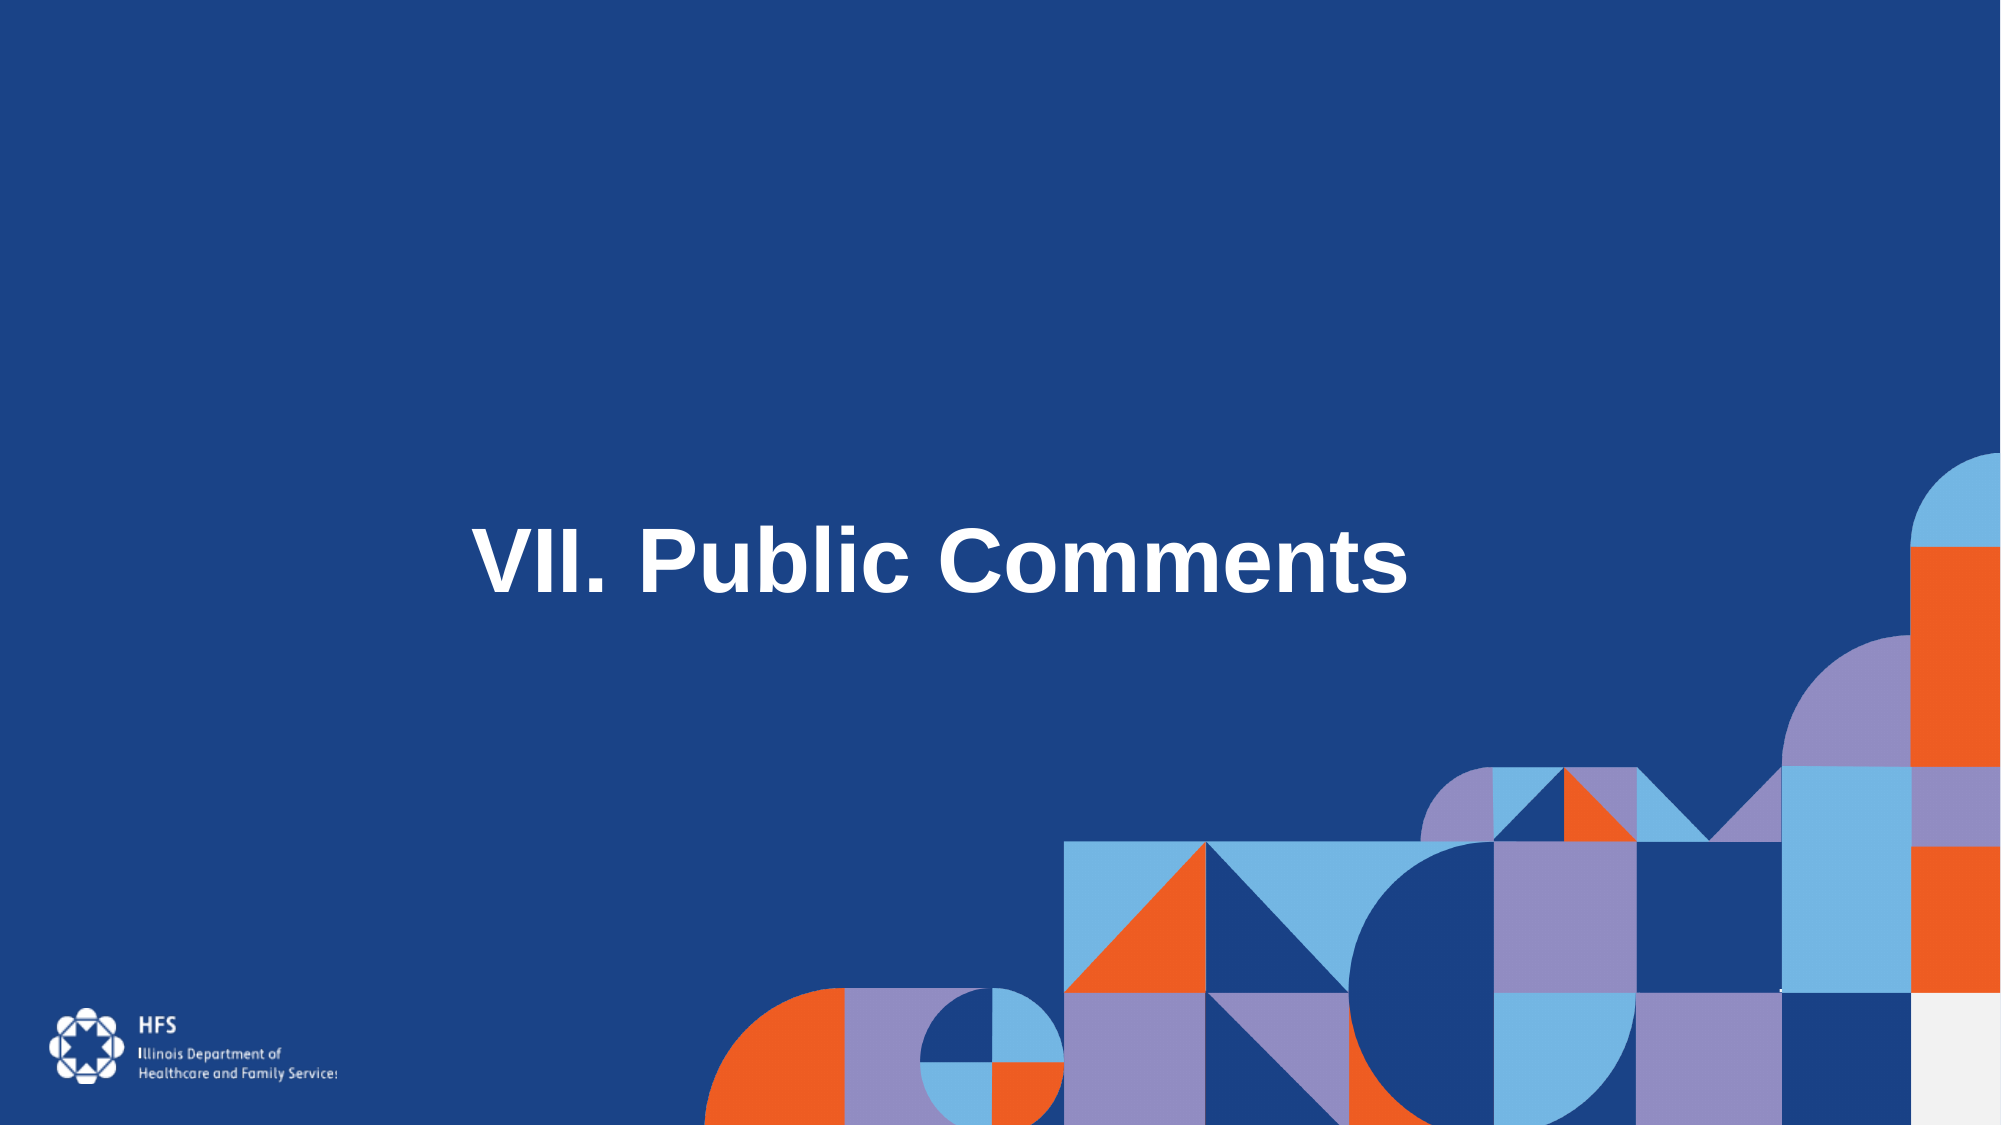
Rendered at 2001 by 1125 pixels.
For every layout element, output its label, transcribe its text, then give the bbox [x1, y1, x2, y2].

title Public Comments [309, 453, 1574, 672]
picture [700, 453, 2001, 1125]
